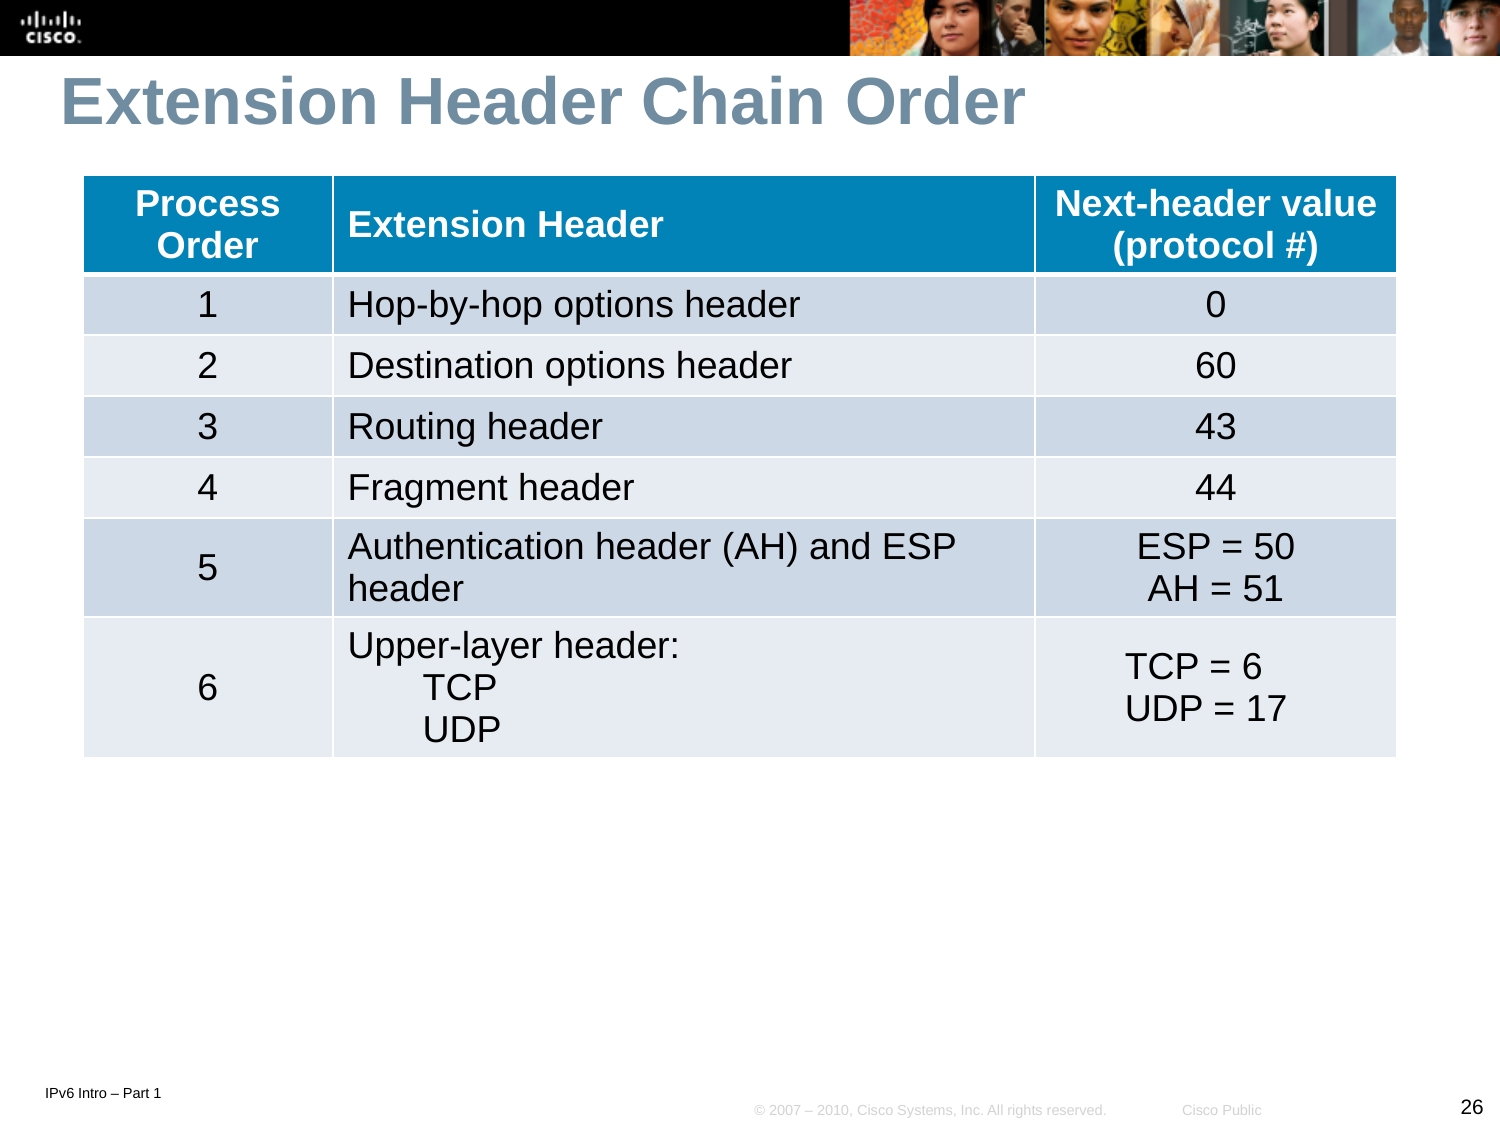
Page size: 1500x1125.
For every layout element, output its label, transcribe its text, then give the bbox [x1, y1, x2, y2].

table_cell ESP = 50 AH = 51 [1036, 519, 1396, 616]
table_cell TCP = 6 UDP = 17 [1036, 618, 1396, 757]
table_cell Authentication header (AH) and ESP header [334, 519, 1034, 616]
table_cell 1 [84, 277, 332, 334]
table_cell Upper-layer header: TCP UDP [334, 618, 1034, 757]
table_cell Fragment header [334, 458, 1034, 517]
table_cell 43 [1036, 397, 1396, 456]
table_cell 3 [84, 397, 332, 456]
title Extension Header Chain Order [45, 59, 1444, 150]
table_cell 60 [1036, 336, 1396, 395]
table_header Extension Header [334, 176, 1034, 272]
table_cell 2 [84, 336, 332, 395]
picture [0, 0, 1500, 56]
table_header Next-header value (protocol #) [1036, 176, 1396, 272]
table_cell Hop-by-hop options header [334, 277, 1034, 334]
table_cell 6 [84, 618, 332, 757]
table_cell Destination options header [334, 336, 1034, 395]
table_cell 4 [84, 458, 332, 517]
table_cell Routing header [334, 397, 1034, 456]
table_cell 5 [84, 519, 332, 616]
table_cell 0 [1036, 277, 1396, 334]
table_cell 44 [1036, 458, 1396, 517]
table_header Process Order [84, 176, 332, 272]
